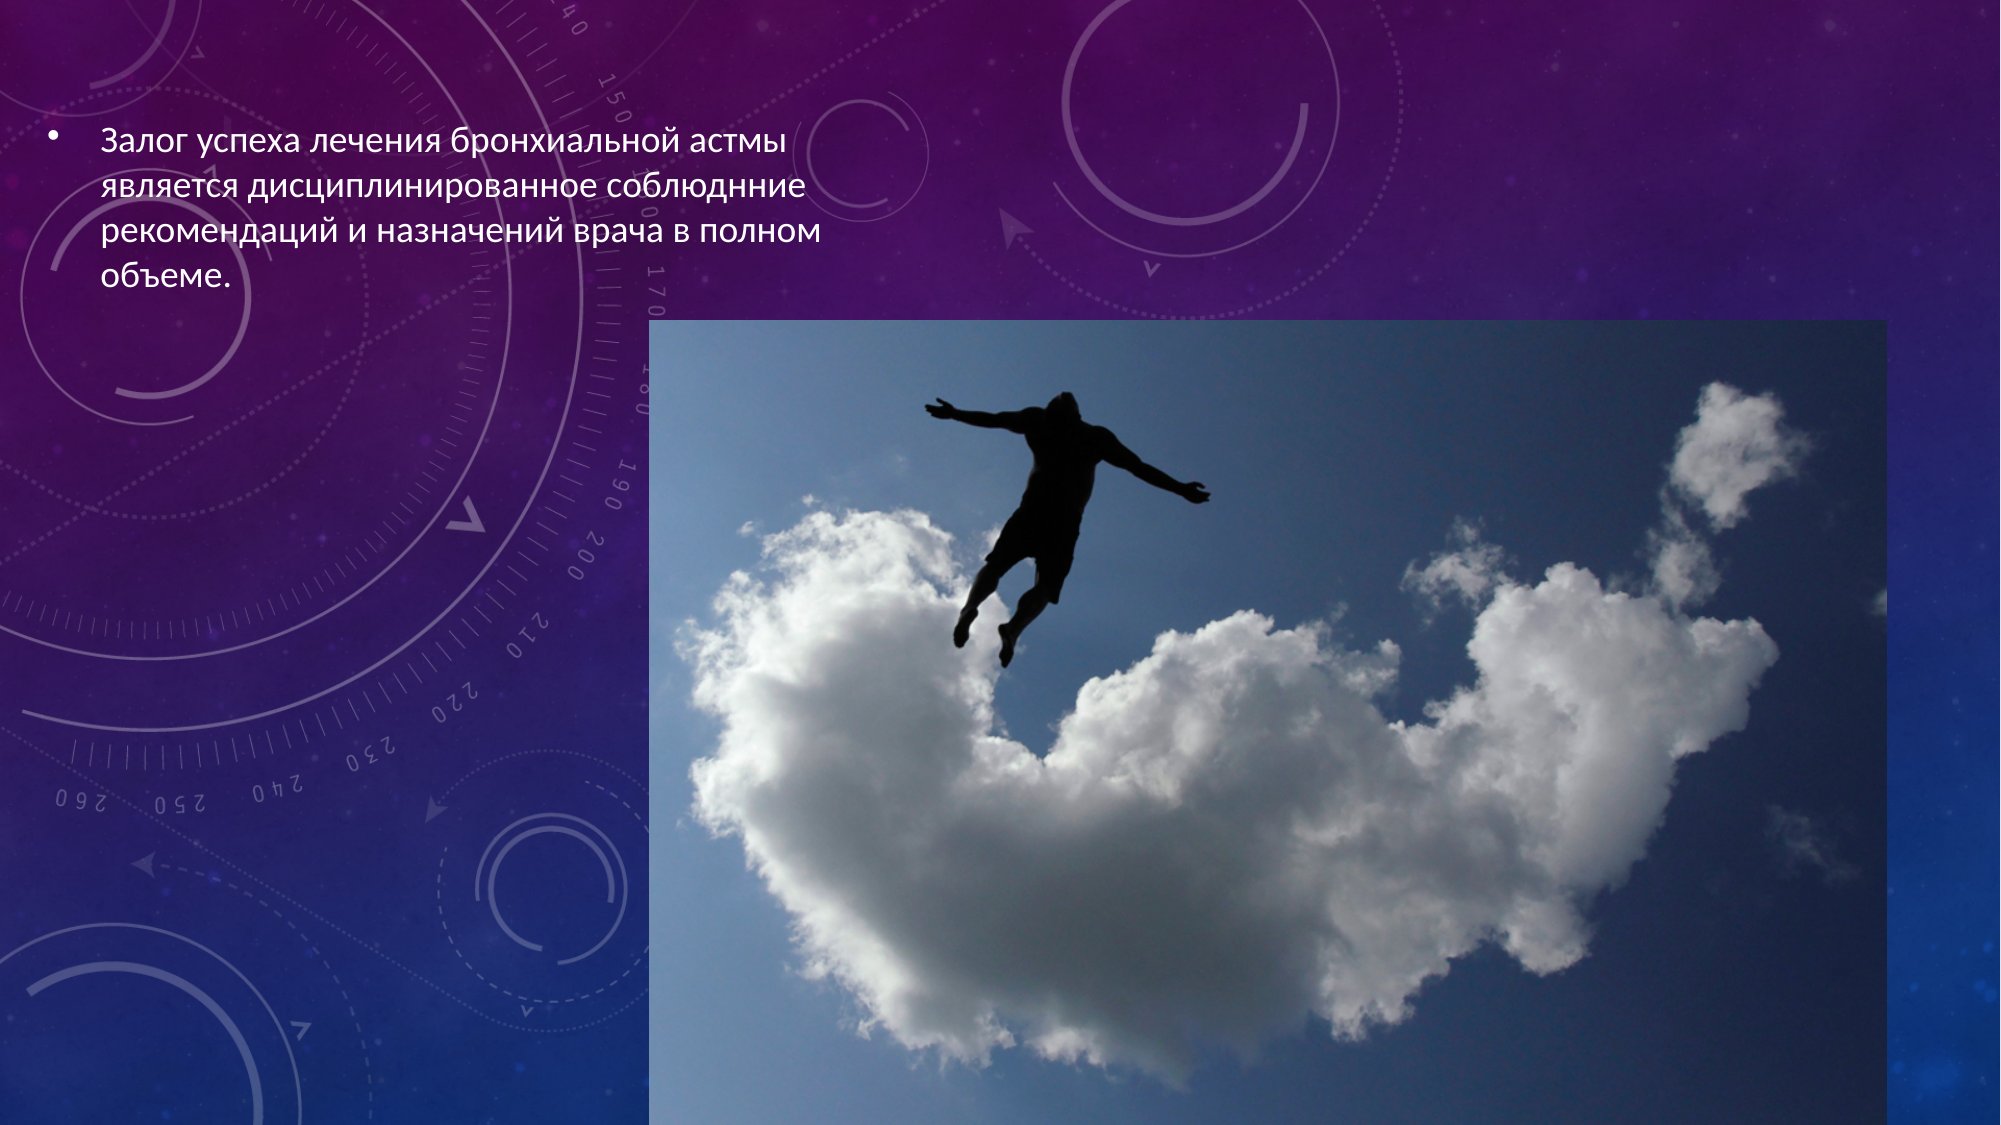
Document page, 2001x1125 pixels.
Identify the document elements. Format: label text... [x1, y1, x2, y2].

picture [0, 0, 2001, 1125]
text_box Залог успеха лечения бронхиальной астмы является дисциплинированное соблюднние рекомендаций и назначений врача в полном объеме. [29, 115, 886, 768]
